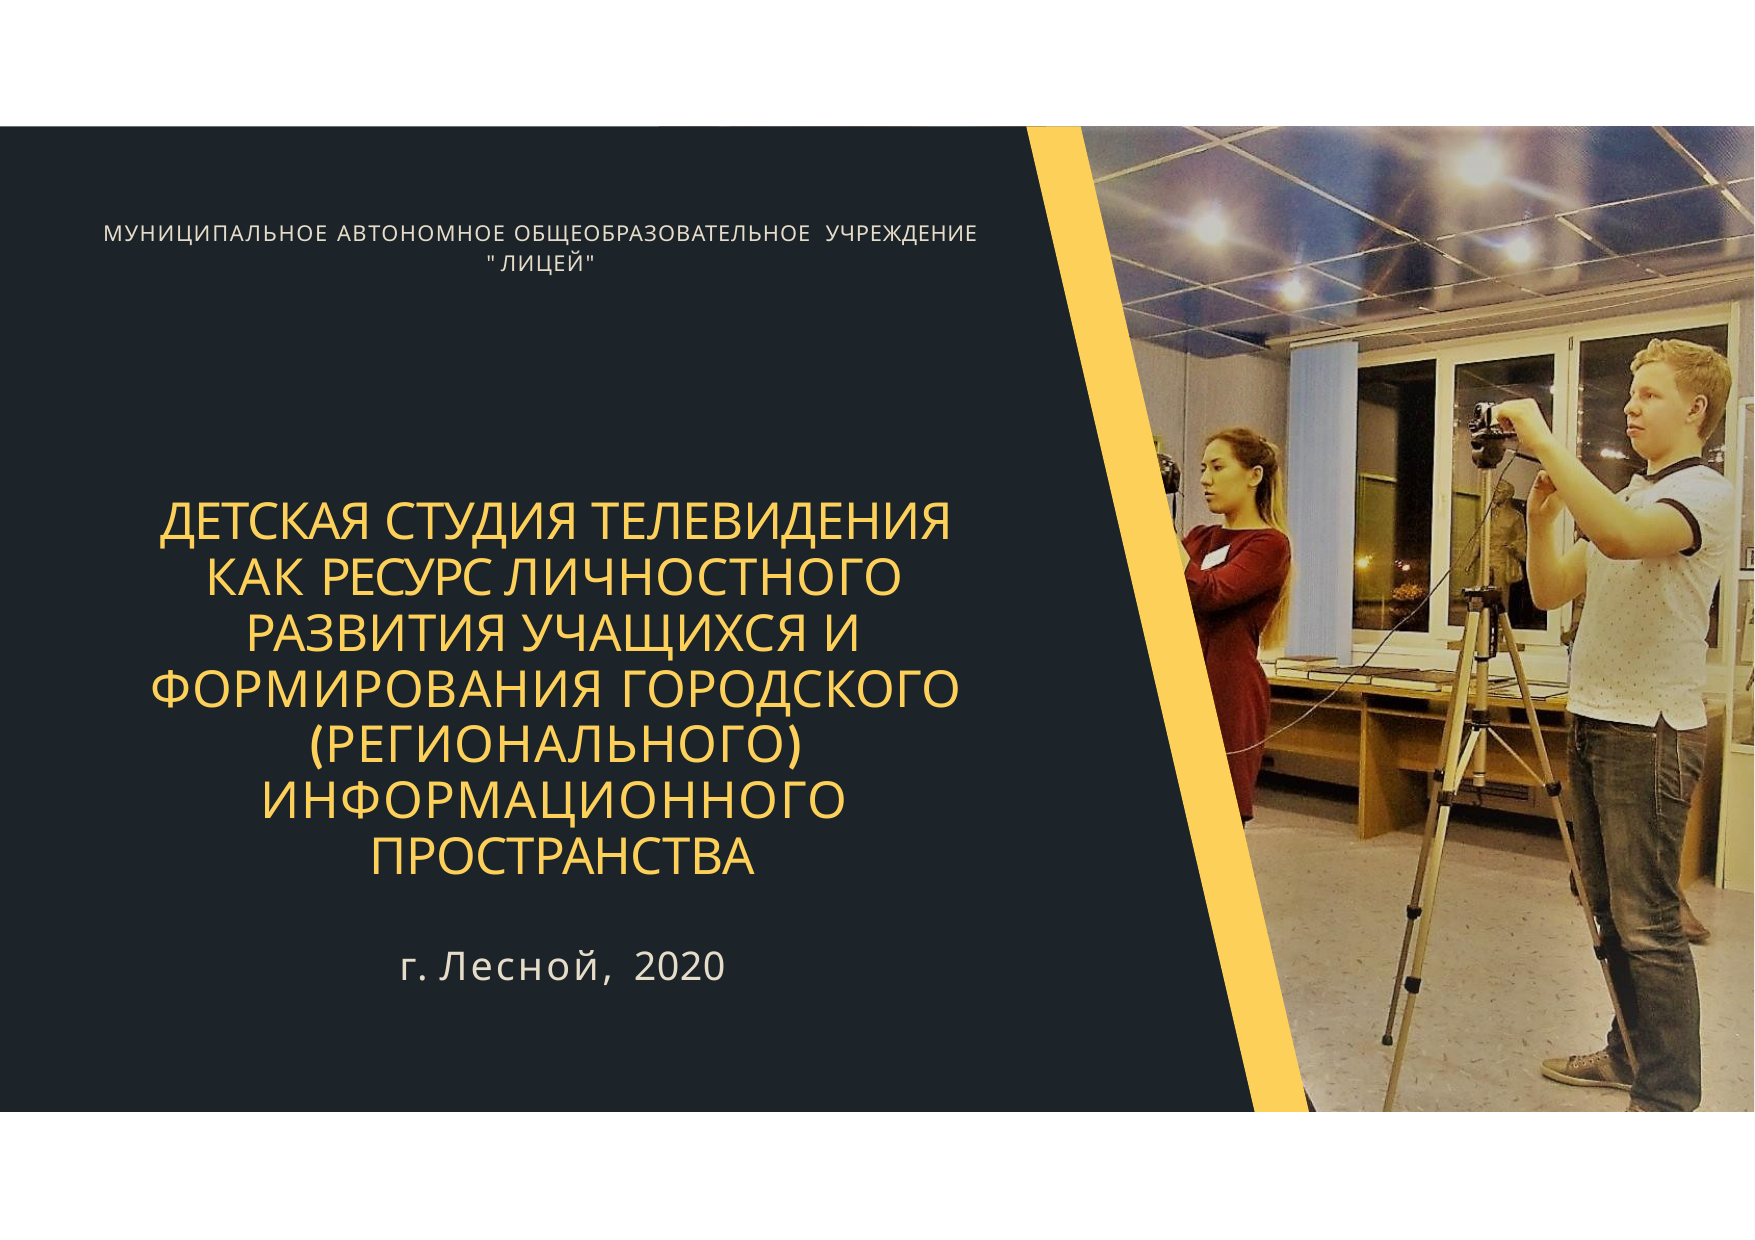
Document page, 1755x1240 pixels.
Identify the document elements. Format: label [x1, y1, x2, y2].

text_box [0, 126, 1755, 1113]
